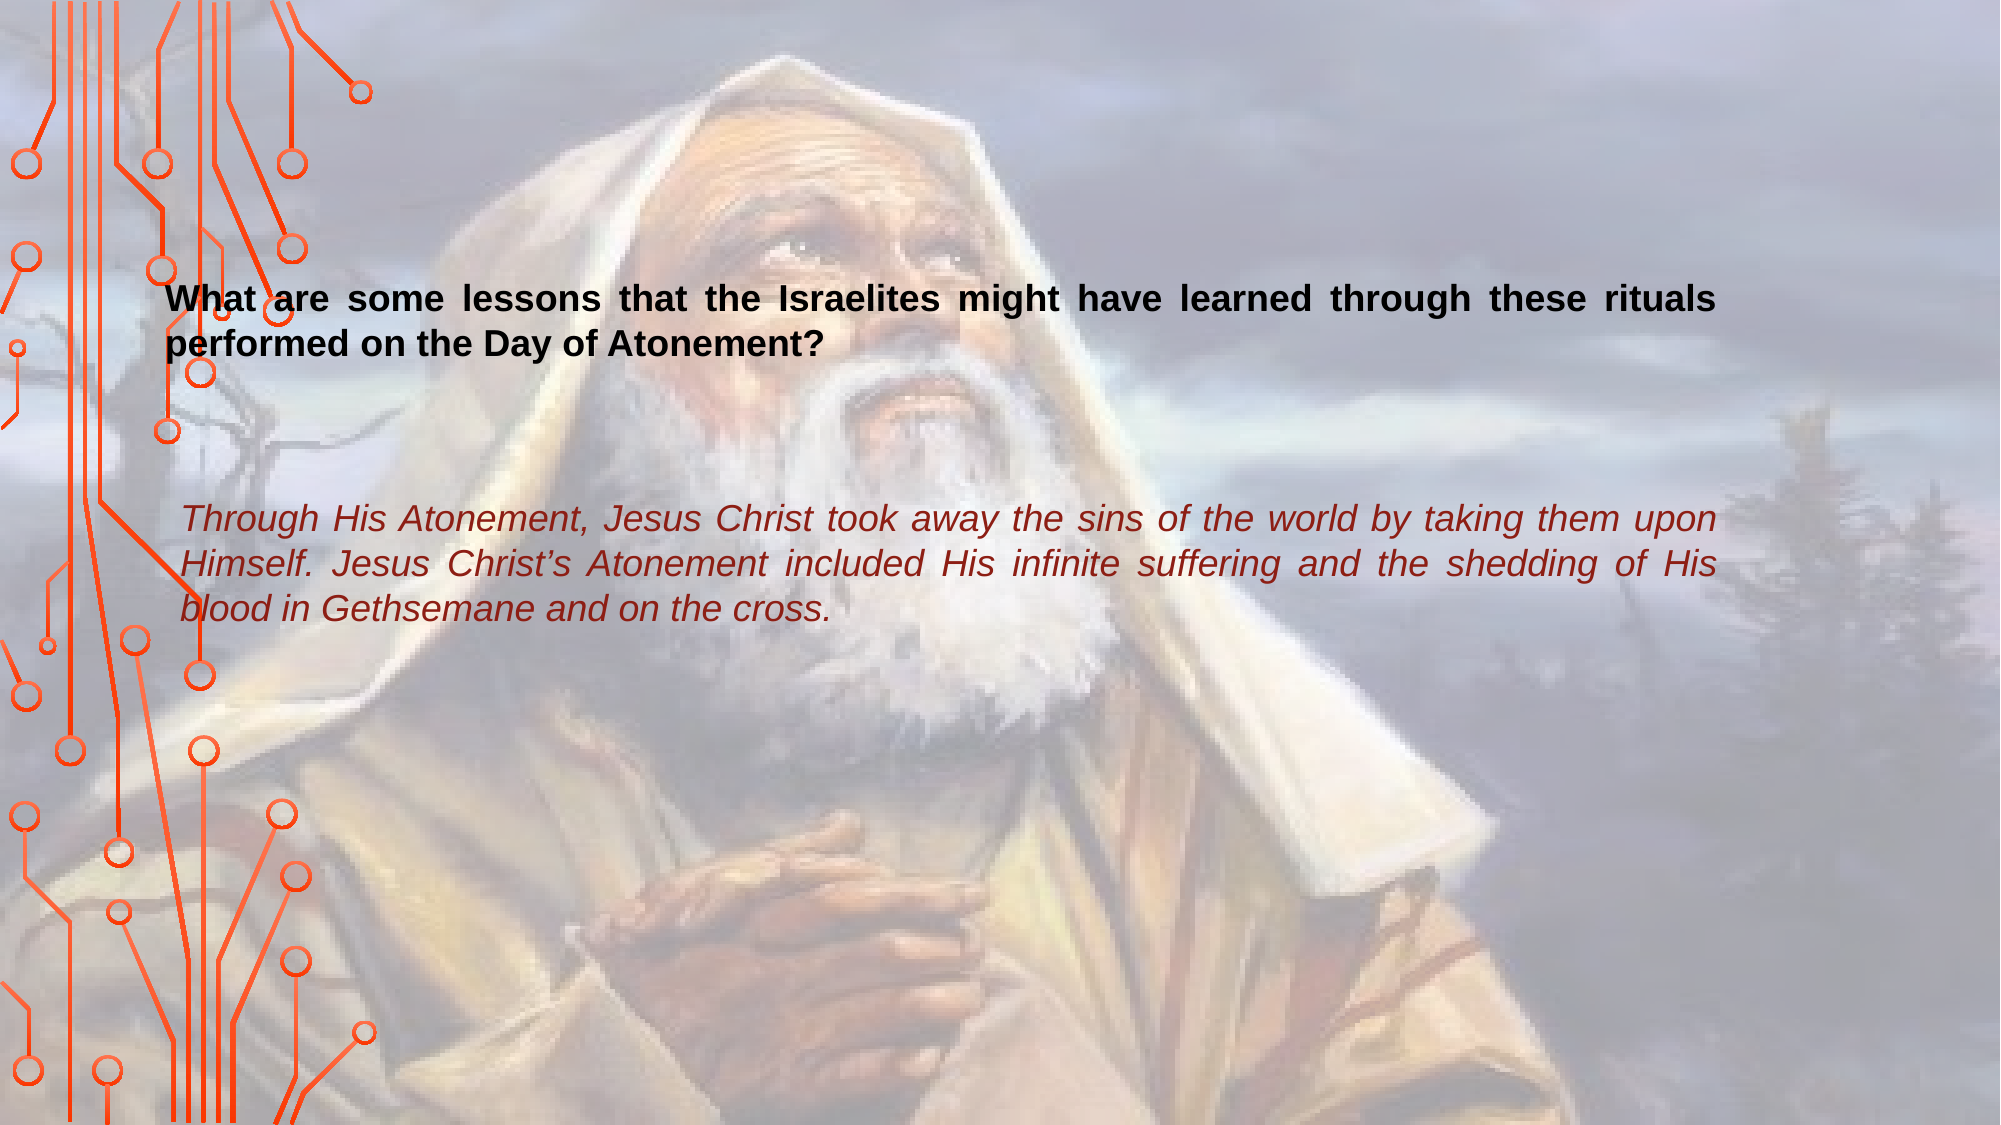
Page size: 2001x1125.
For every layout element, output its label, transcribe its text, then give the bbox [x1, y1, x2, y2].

text_box What are some lessons that the Israelites might have learned through these rituals performed on the Day of Atonement? [150, 266, 1733, 372]
text_box Through His Atonement, Jesus Christ took away the sins of the world by taking them upon Himself. Jesus Christ’s Atonement included His infinite suffering and the shedding of His blood in Gethsemane and on the cross. [165, 486, 1733, 637]
